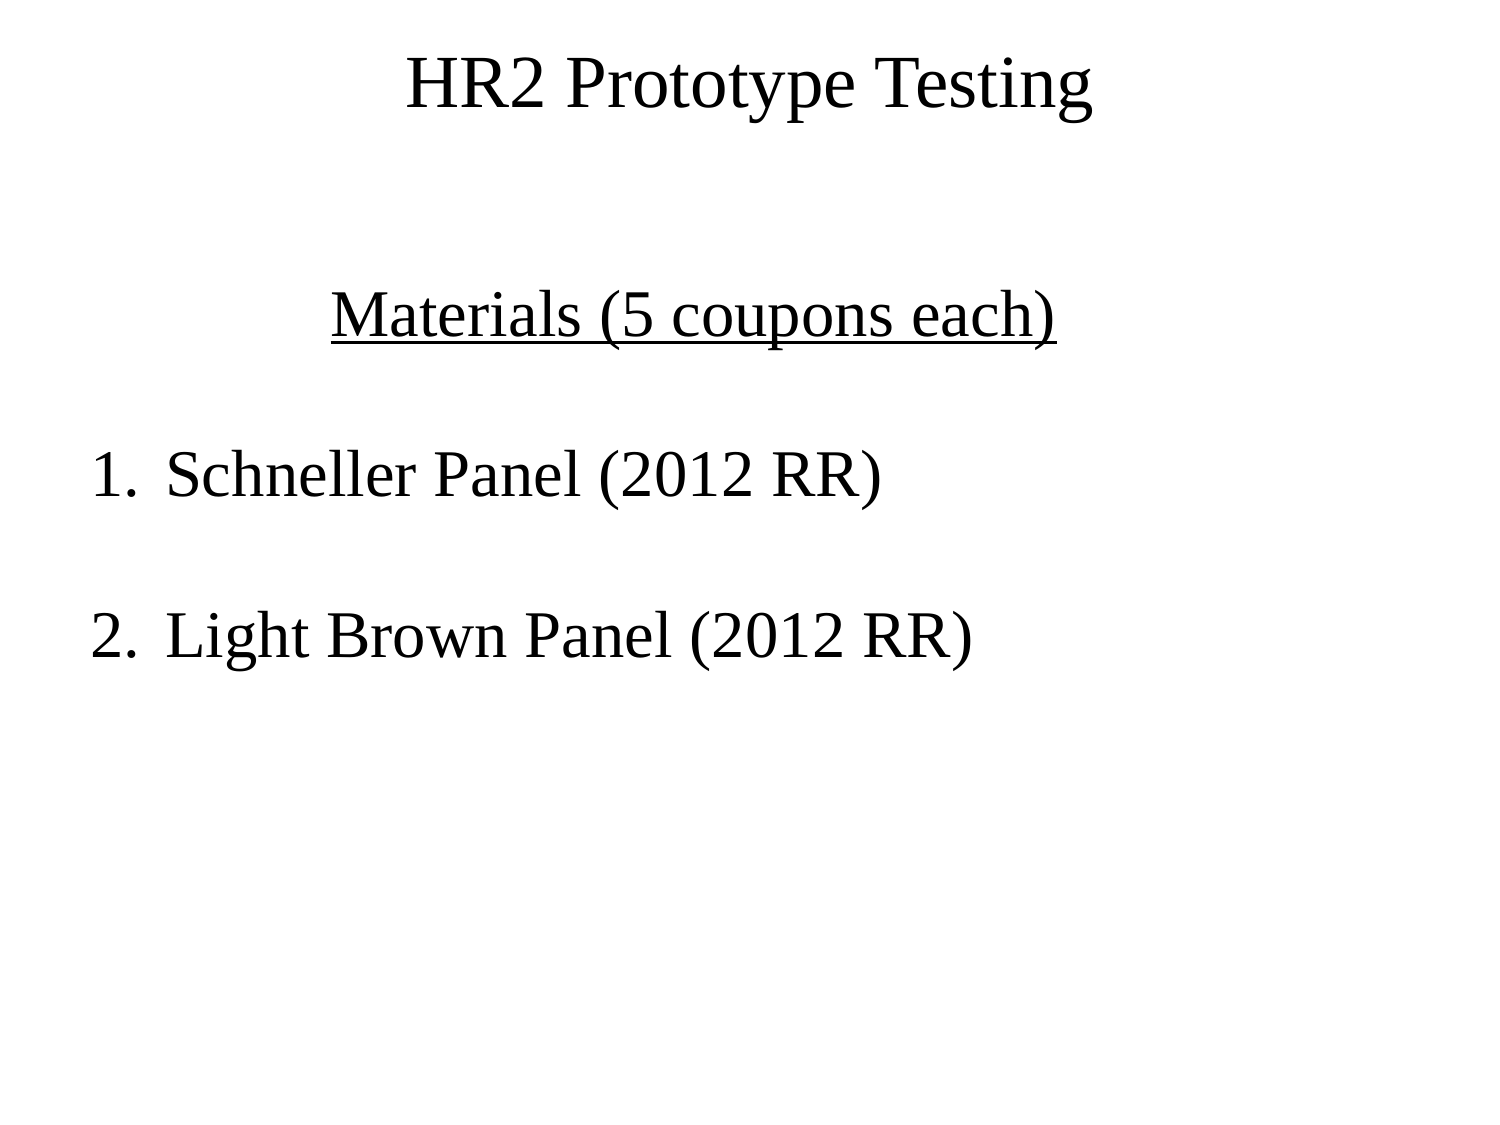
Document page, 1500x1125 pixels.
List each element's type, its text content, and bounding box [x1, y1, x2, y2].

text_box Materials (5 coupons each) Schneller Panel (2012 RR) Light Brown Panel (2012 RR) [75, 262, 1313, 1050]
title HR2 Prototype Testing [75, 24, 1425, 213]
